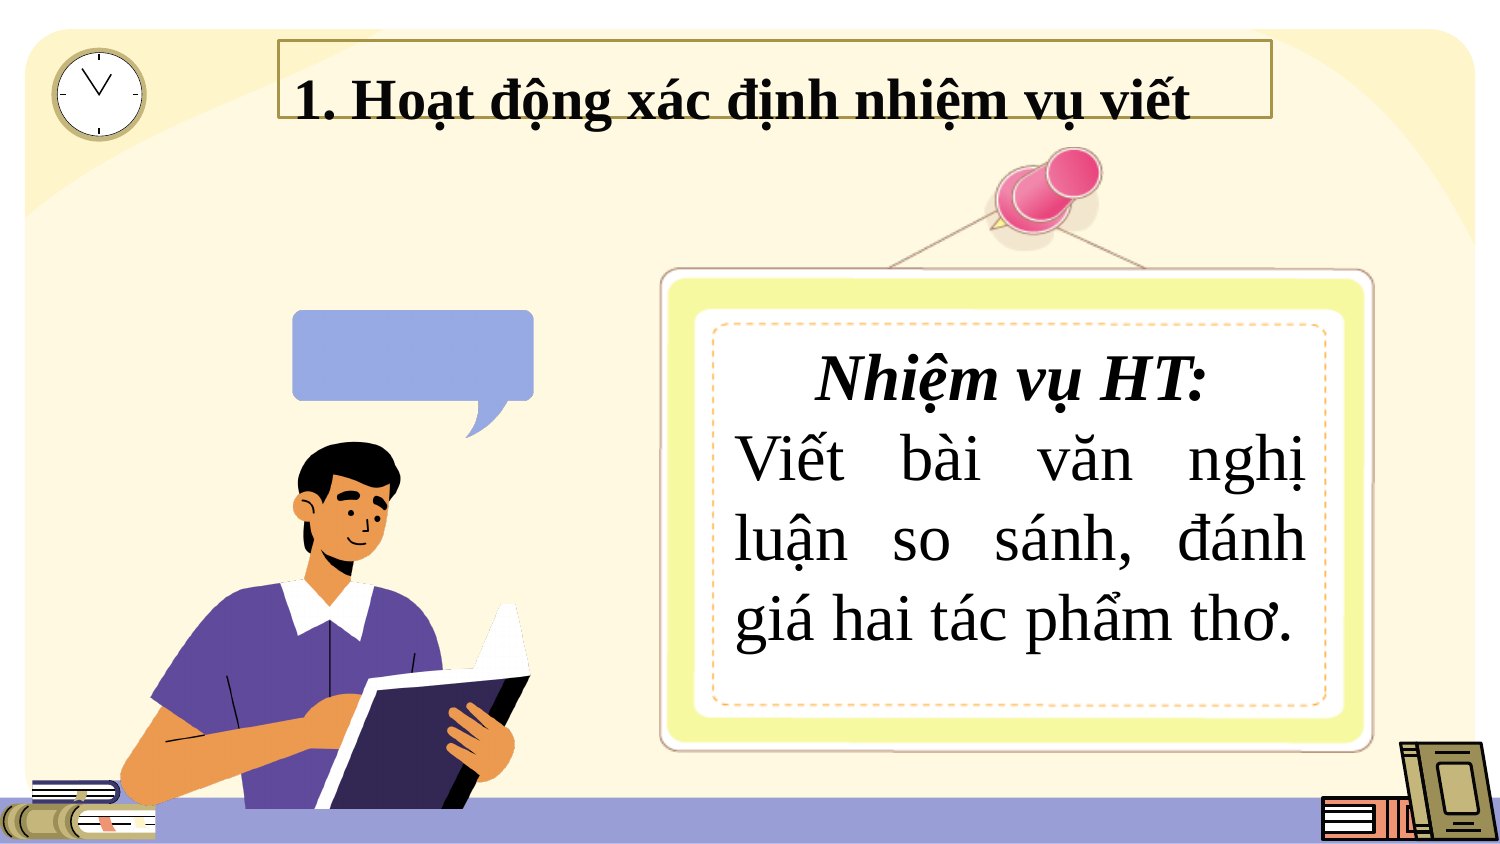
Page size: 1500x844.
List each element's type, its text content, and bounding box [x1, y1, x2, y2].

title 1. Hoạt động xác định nhiệm vụ viết [278, 40, 1272, 118]
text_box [46, 47, 152, 142]
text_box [659, 147, 1375, 753]
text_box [1322, 742, 1498, 840]
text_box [105, 310, 562, 809]
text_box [0, 780, 167, 840]
